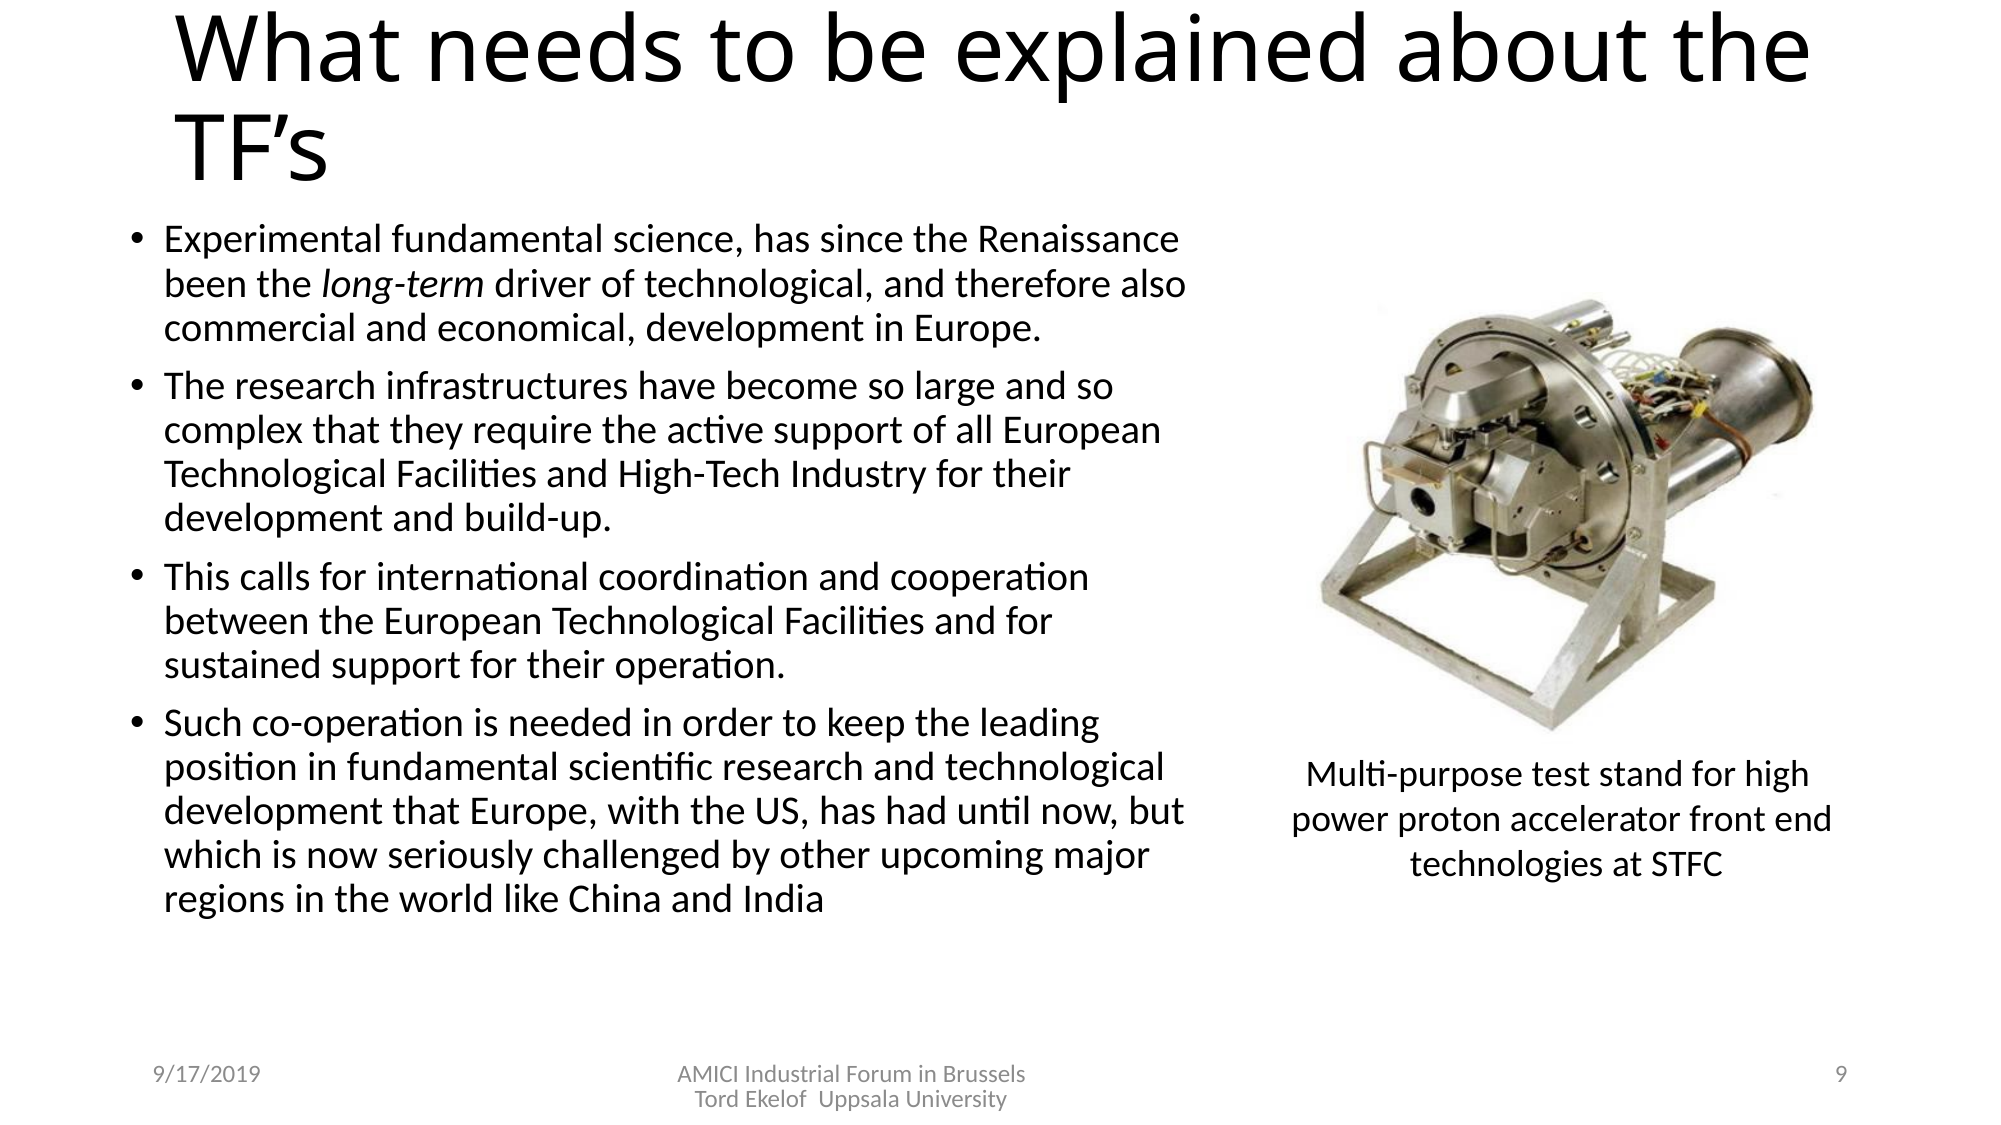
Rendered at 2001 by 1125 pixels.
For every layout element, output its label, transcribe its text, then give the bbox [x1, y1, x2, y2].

title What needs to be explained about the TF’s [159, 0, 1885, 211]
text_box [1306, 292, 1818, 744]
footer AMICI Industrial Forum in Brussels Tord Ekelof Uppsala University [662, 1042, 1338, 1103]
list Experimental fundamental science, has since the Renaissance been the long-term driver of technological, and therefore also commercial and economical, development in Europe. The research infrastructures have become so large and so complex that they require the active support of all European Technological Facilities and High-Tech Industry for their development and build-up. This calls for international coordination and cooperation between the European Technological Facilities and for sustained support for their operation. Such co-operation is needed in order to keep the leading position in fundamental scientific research and technological development that Europe, with the US, has had until now, but which is now seriously challenged by other upcoming major regions in the world like China and India [115, 210, 1222, 997]
slide_number 9 [1412, 1042, 1863, 1103]
text_box Multi-purpose test stand for high power proton accelerator front end technologies at STFC [1276, 741, 1848, 937]
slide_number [137, 1042, 588, 1103]
